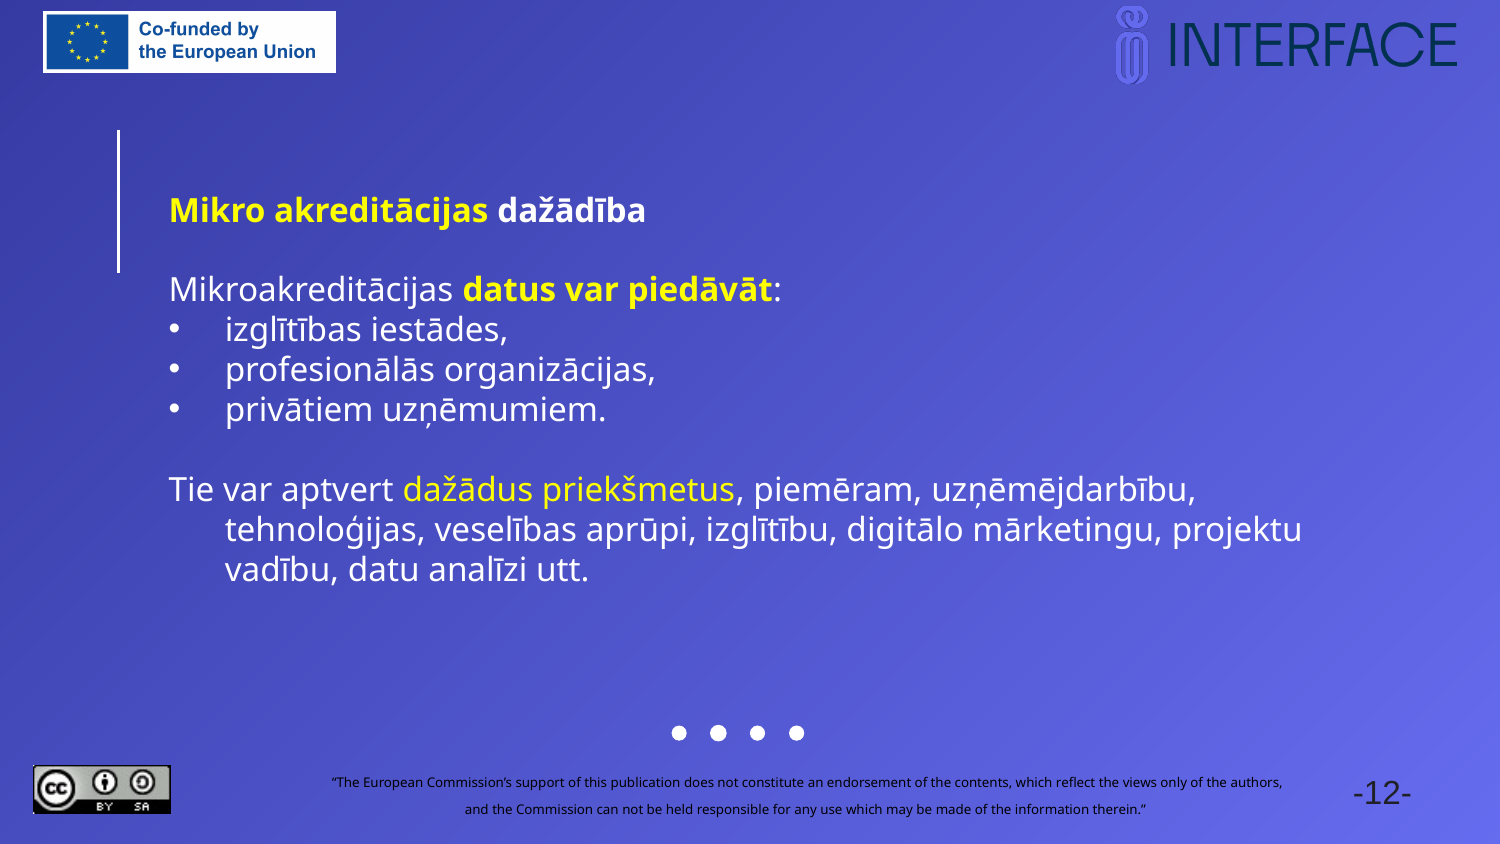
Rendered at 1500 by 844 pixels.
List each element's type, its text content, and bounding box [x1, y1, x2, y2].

picture [1116, 6, 1457, 84]
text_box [671, 725, 805, 741]
subtitle Mikro akreditācijas dažādība Mikroakreditācijas datus var piedāvāt: izglītības iestādes, profesionālās organizācijas, privātiem uzņēmumiem. Tie var aptvert dažādus priekšmetus, piemēram, uzņēmējdarbību, tehnoloģijas, veselības aprūpi, izglītību, digitālo mārketingu, projektu vadību, datu analīzi utt. [134, 173, 1418, 561]
picture [33, 765, 171, 814]
picture [43, 11, 336, 73]
